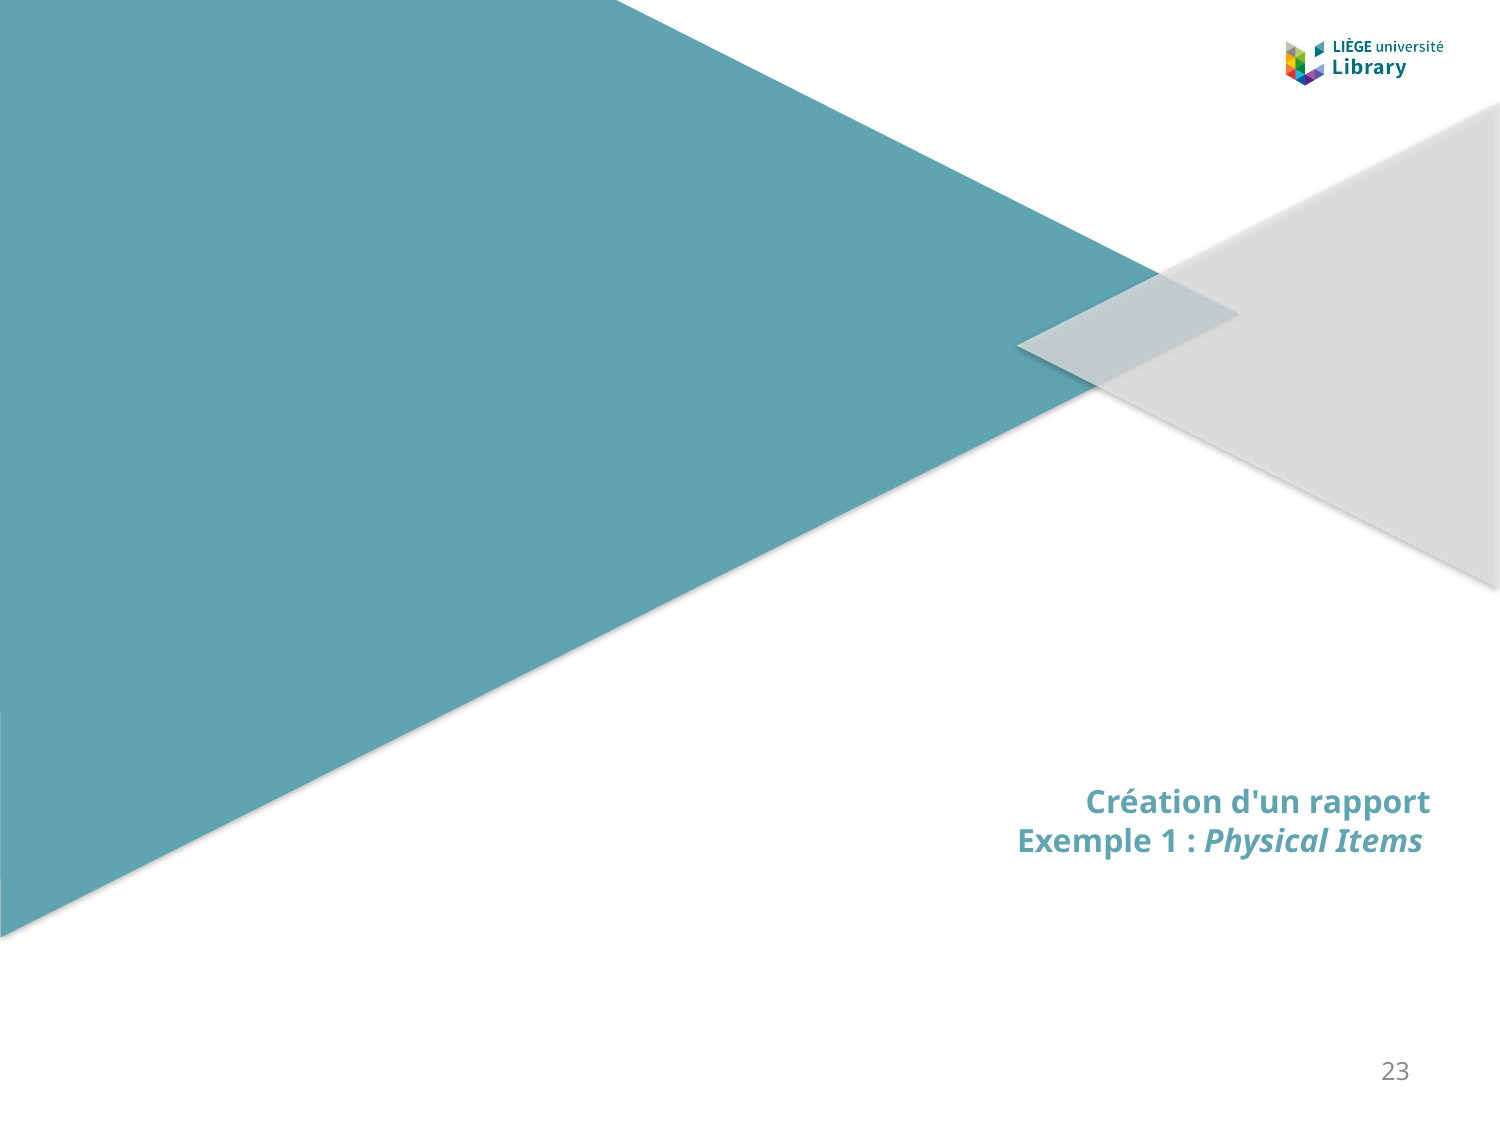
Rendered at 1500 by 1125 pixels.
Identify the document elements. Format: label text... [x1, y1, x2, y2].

title Création d'un rapport Exemple 1 : Physical Items [523, 773, 1446, 867]
slide_number 23 [1074, 1042, 1425, 1103]
picture [1269, 24, 1460, 103]
